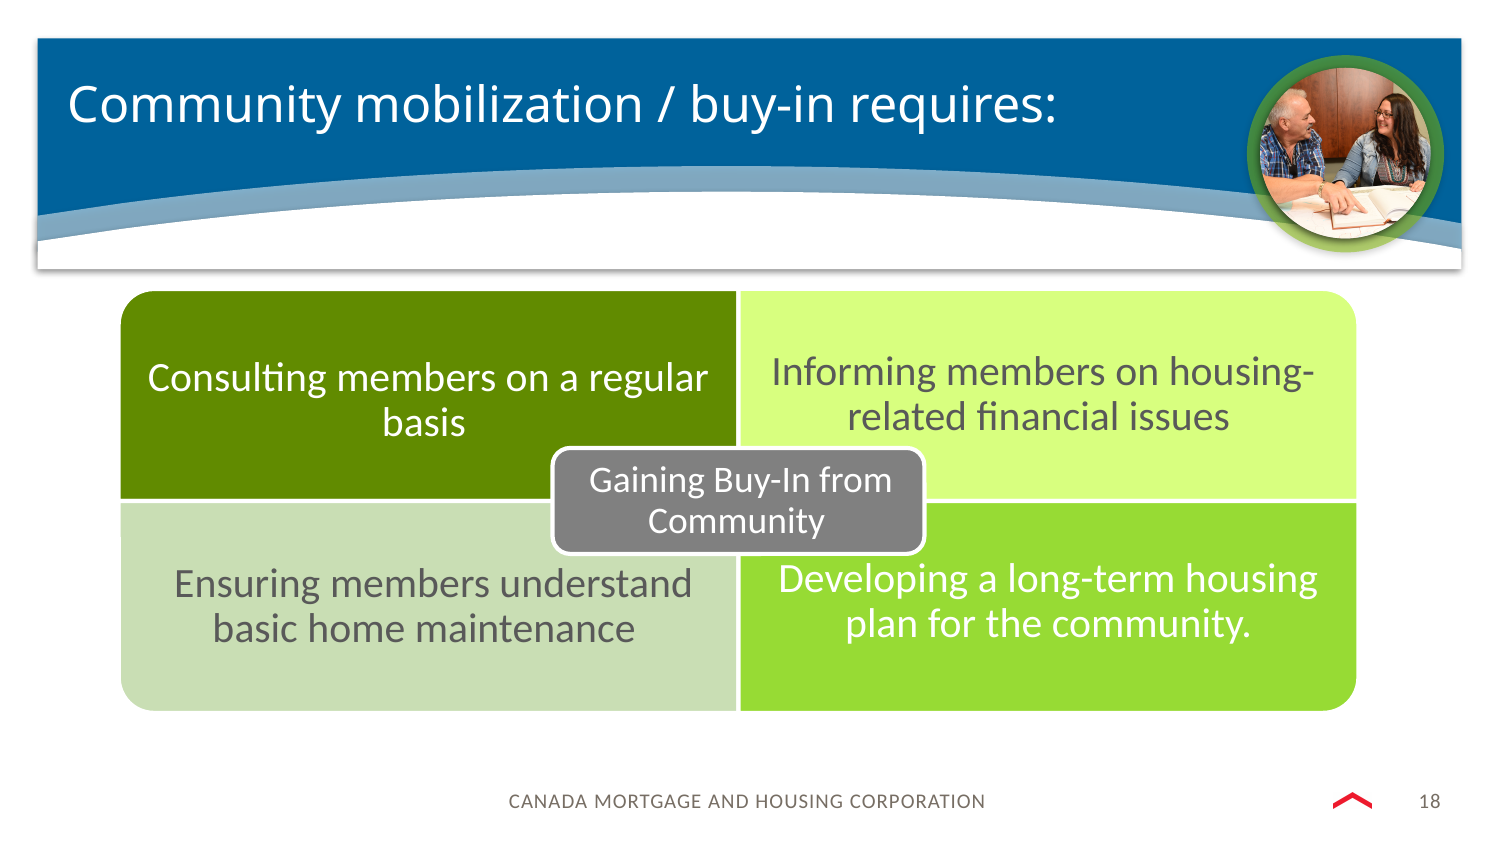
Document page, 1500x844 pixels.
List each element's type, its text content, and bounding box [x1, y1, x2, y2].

picture [1260, 67, 1431, 239]
slide_number 18 [1371, 757, 1456, 844]
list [118, 288, 1359, 714]
title Community mobilization / buy-in requires: [52, 38, 1233, 173]
picture [1333, 792, 1371, 809]
